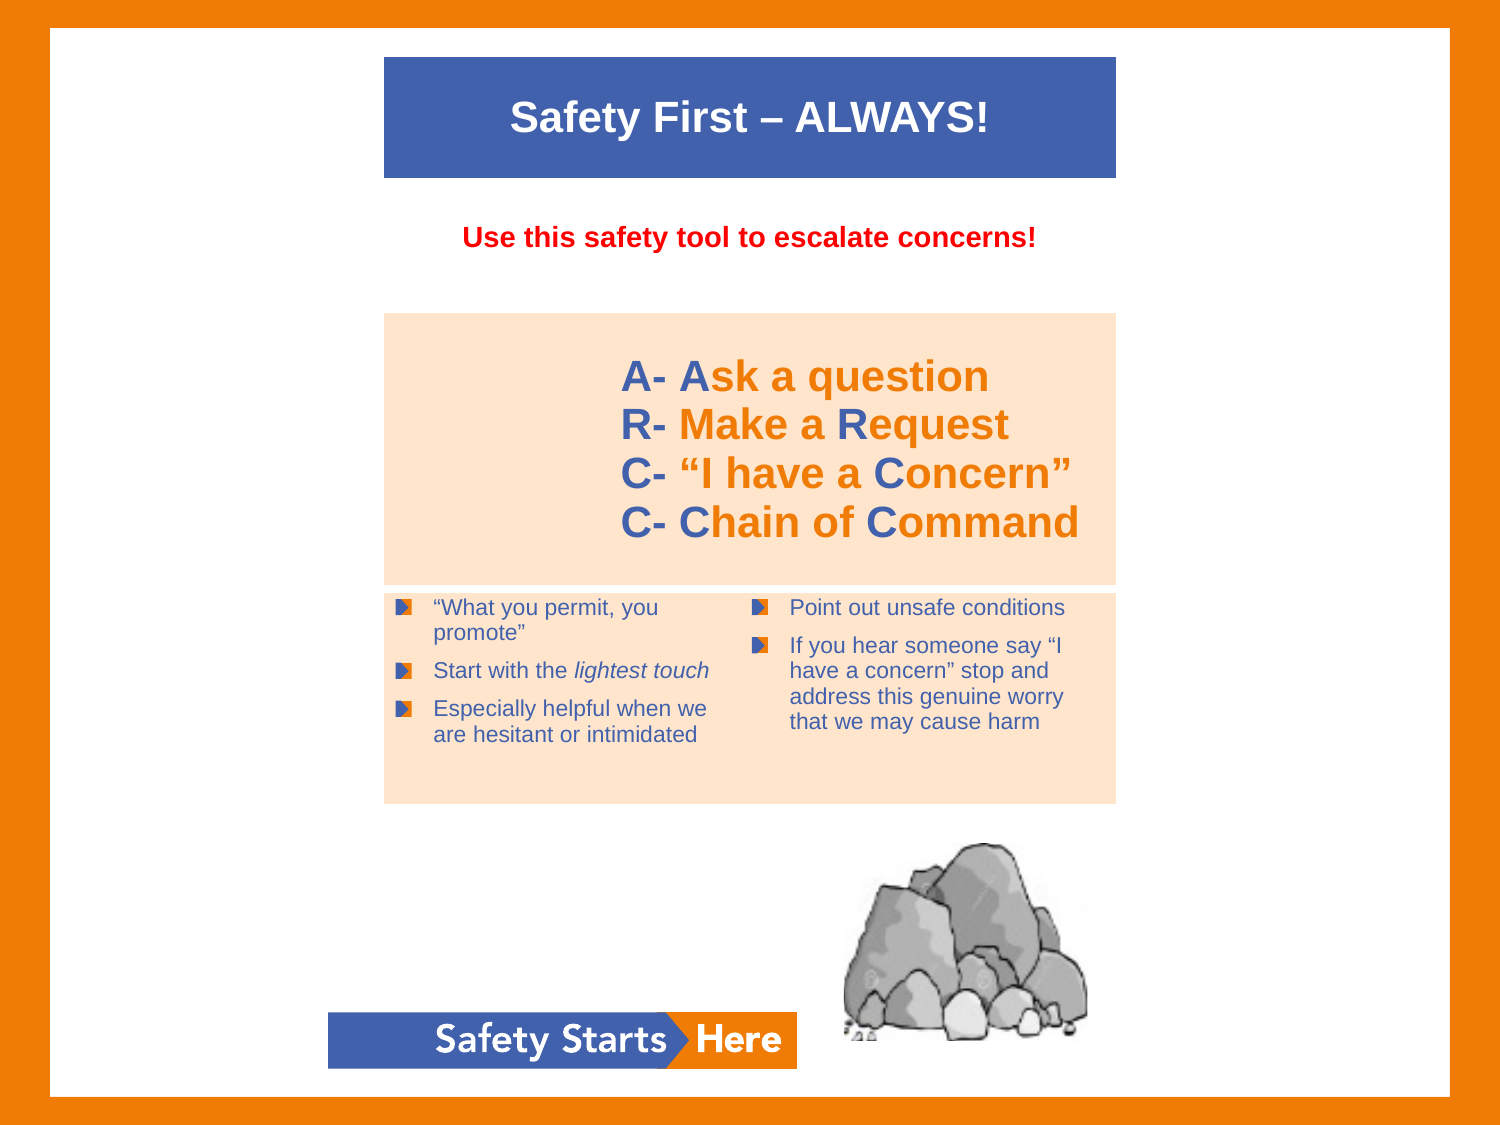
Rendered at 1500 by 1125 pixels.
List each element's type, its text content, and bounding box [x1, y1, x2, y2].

table_header Safety First – ALWAYS! [384, 57, 1116, 178]
table_cell Use this safety tool to escalate concerns! [384, 186, 1116, 305]
table_cell Point out unsafe conditions If you hear someone say “I have a concern” stop and address this genuine worry that we may cause harm [741, 593, 1116, 804]
table_cell A- Ask a question R- Make a Request C- “I have a Concern” C- Chain of Command [384, 313, 1116, 585]
picture [843, 843, 1088, 1041]
picture [327, 1012, 798, 1069]
table_cell “What you permit, you promote” Start with the lightest touch Especially helpful when we are hesitant or intimidated [384, 593, 741, 804]
